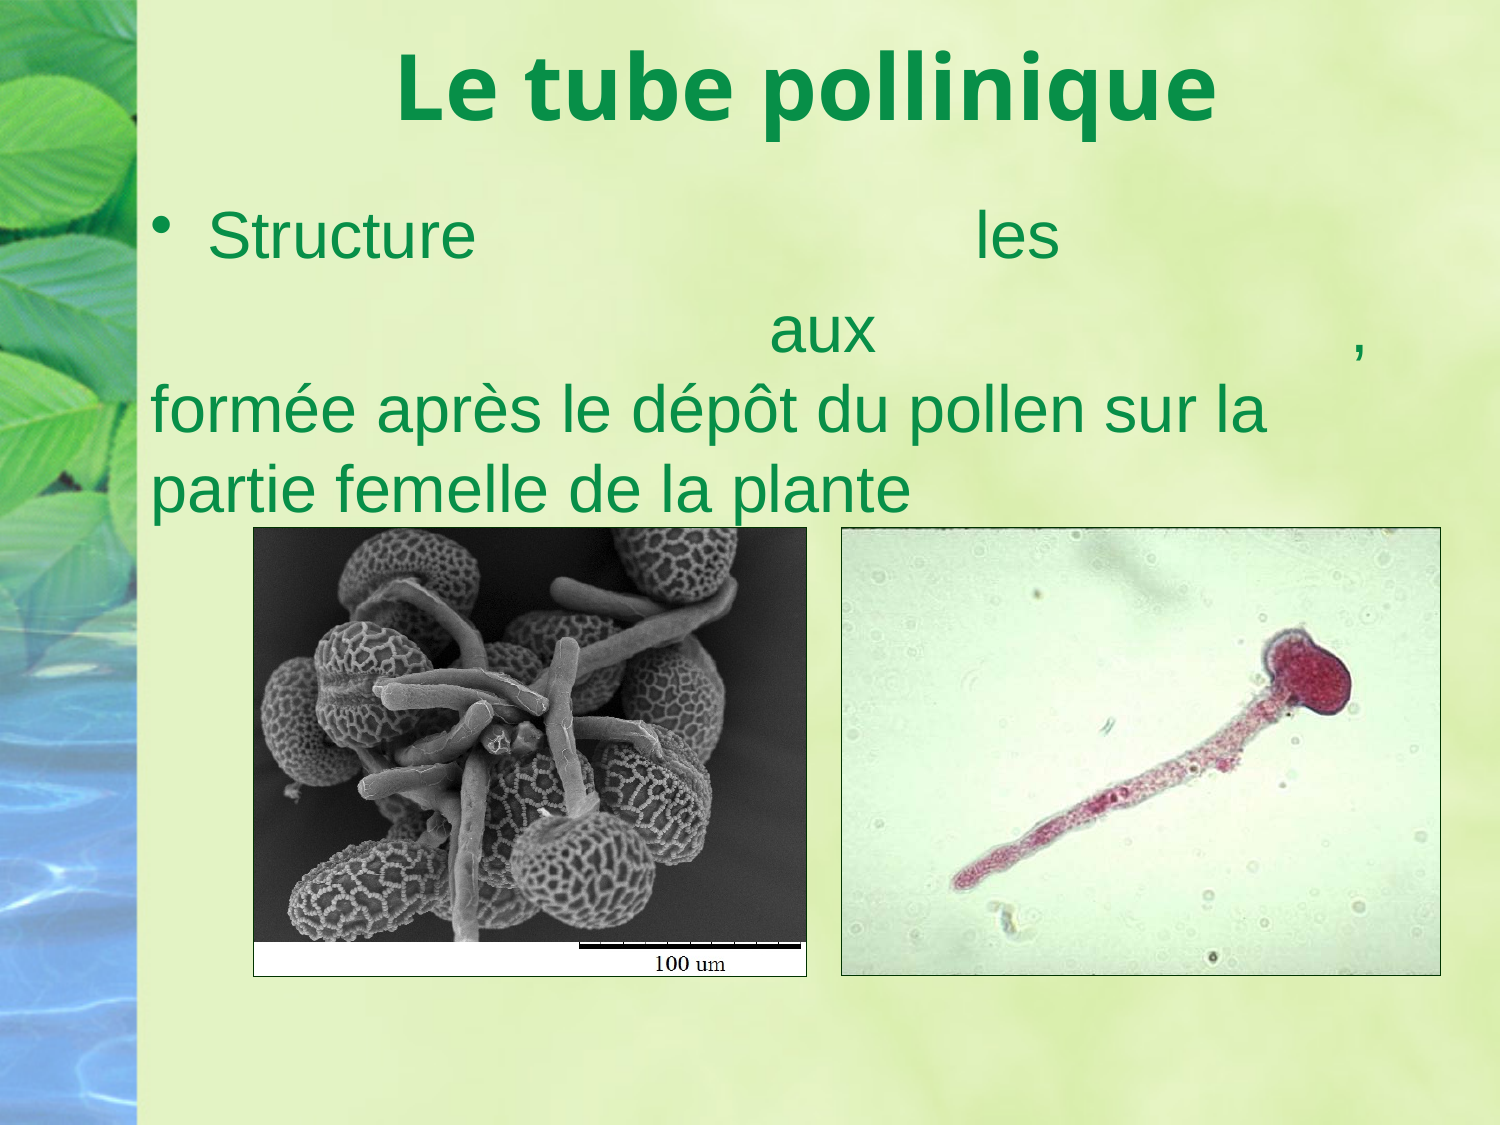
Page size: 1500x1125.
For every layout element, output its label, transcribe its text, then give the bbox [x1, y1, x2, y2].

list Structure les aux , formée après le dépôt du pollen sur la partie femelle de la plante [135, 184, 1421, 927]
title Le tube pollinique [187, 45, 1425, 233]
picture [0, 0, 1500, 1125]
